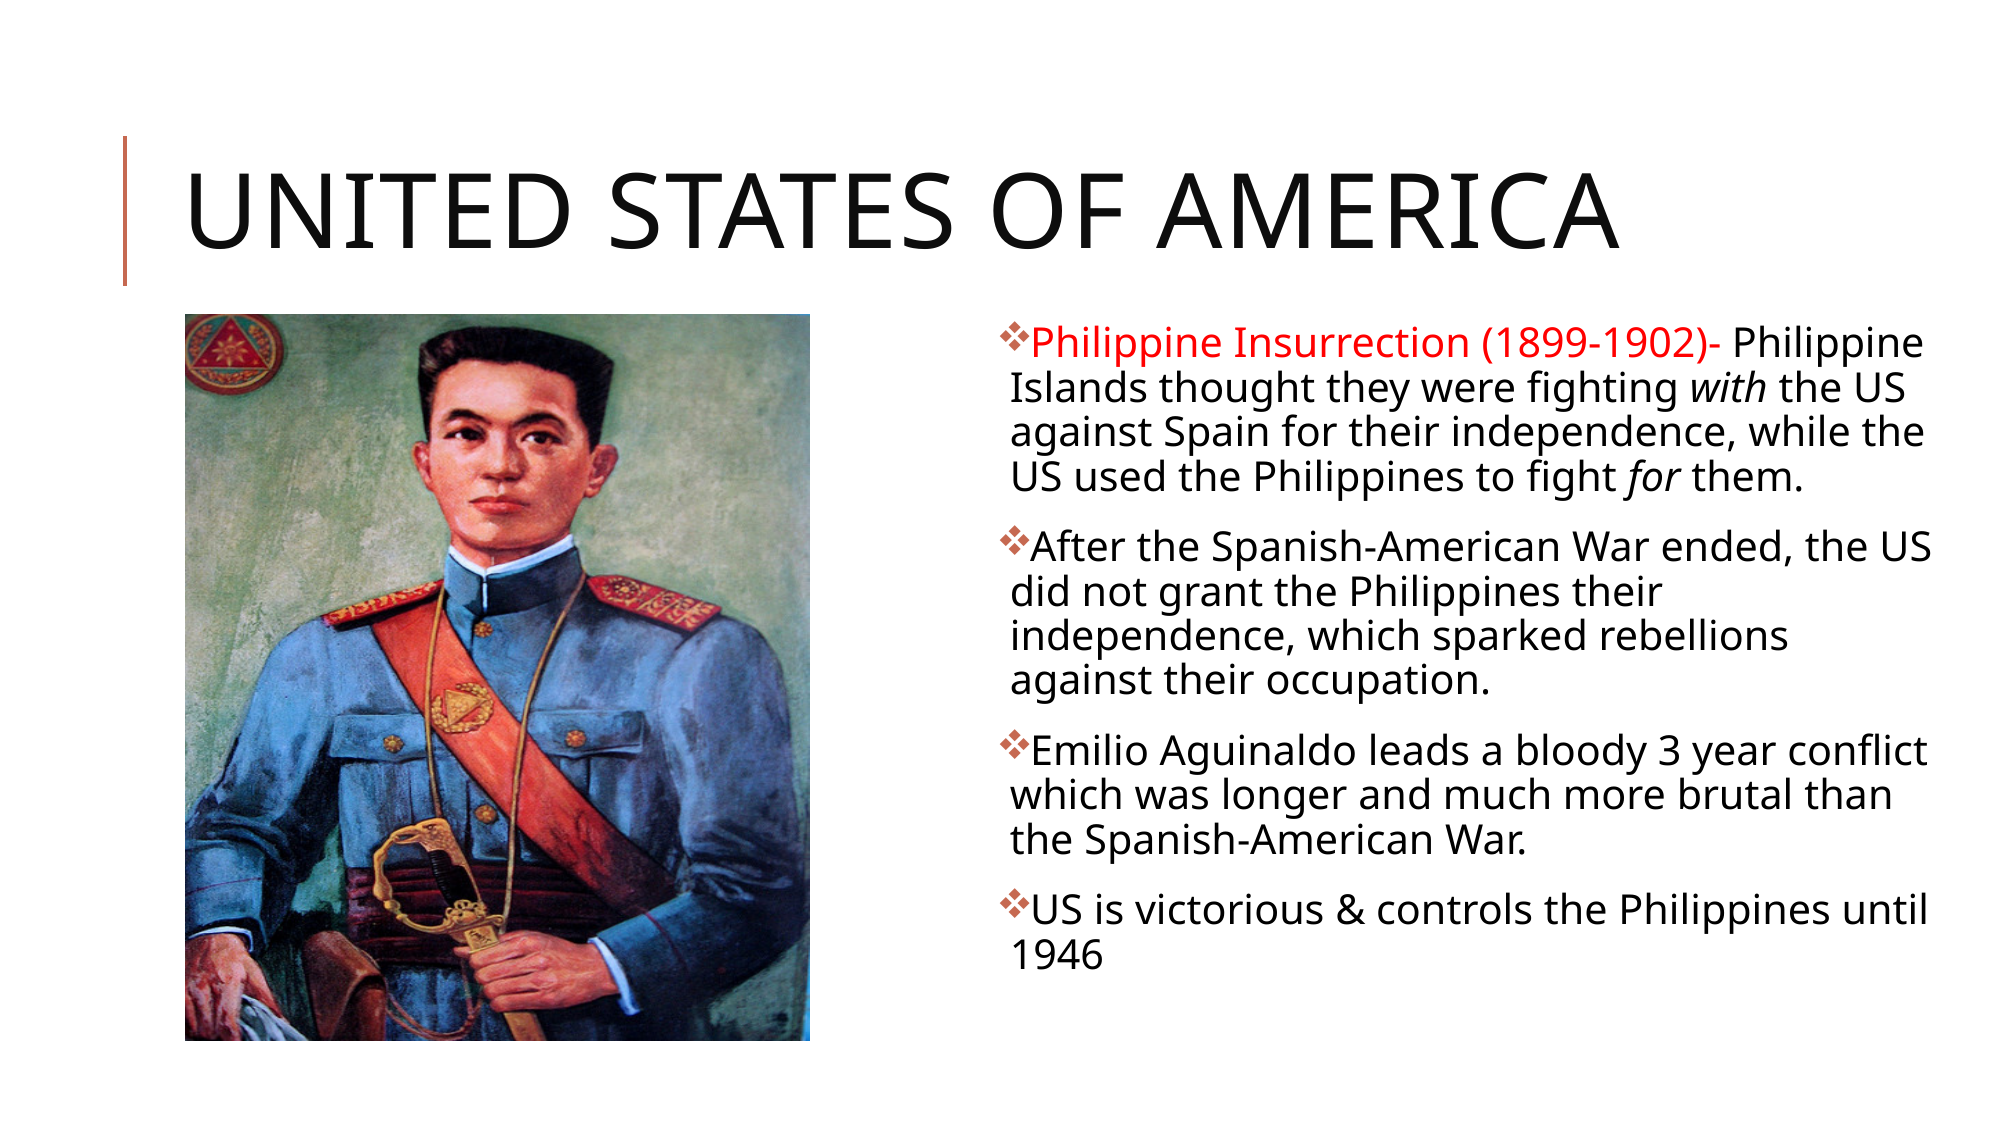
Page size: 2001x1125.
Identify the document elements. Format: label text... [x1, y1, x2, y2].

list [185, 314, 810, 1041]
list Philippine Insurrection (1899-1902)- Philippine Islands thought they were fighting with the US against Spain for their independence, while the US used the Philippines to fight for them. After the Spanish-American War ended, the US did not grant the Philippines their independence, which sparked rebellions against their occupation. Emilio Aguinaldo leads a bloody 3 year conflict which was longer and much more brutal than the Spanish-American War. US is victorious & controls the Philippines until 1946 [988, 314, 1942, 1035]
title United States of America [168, 96, 1763, 342]
